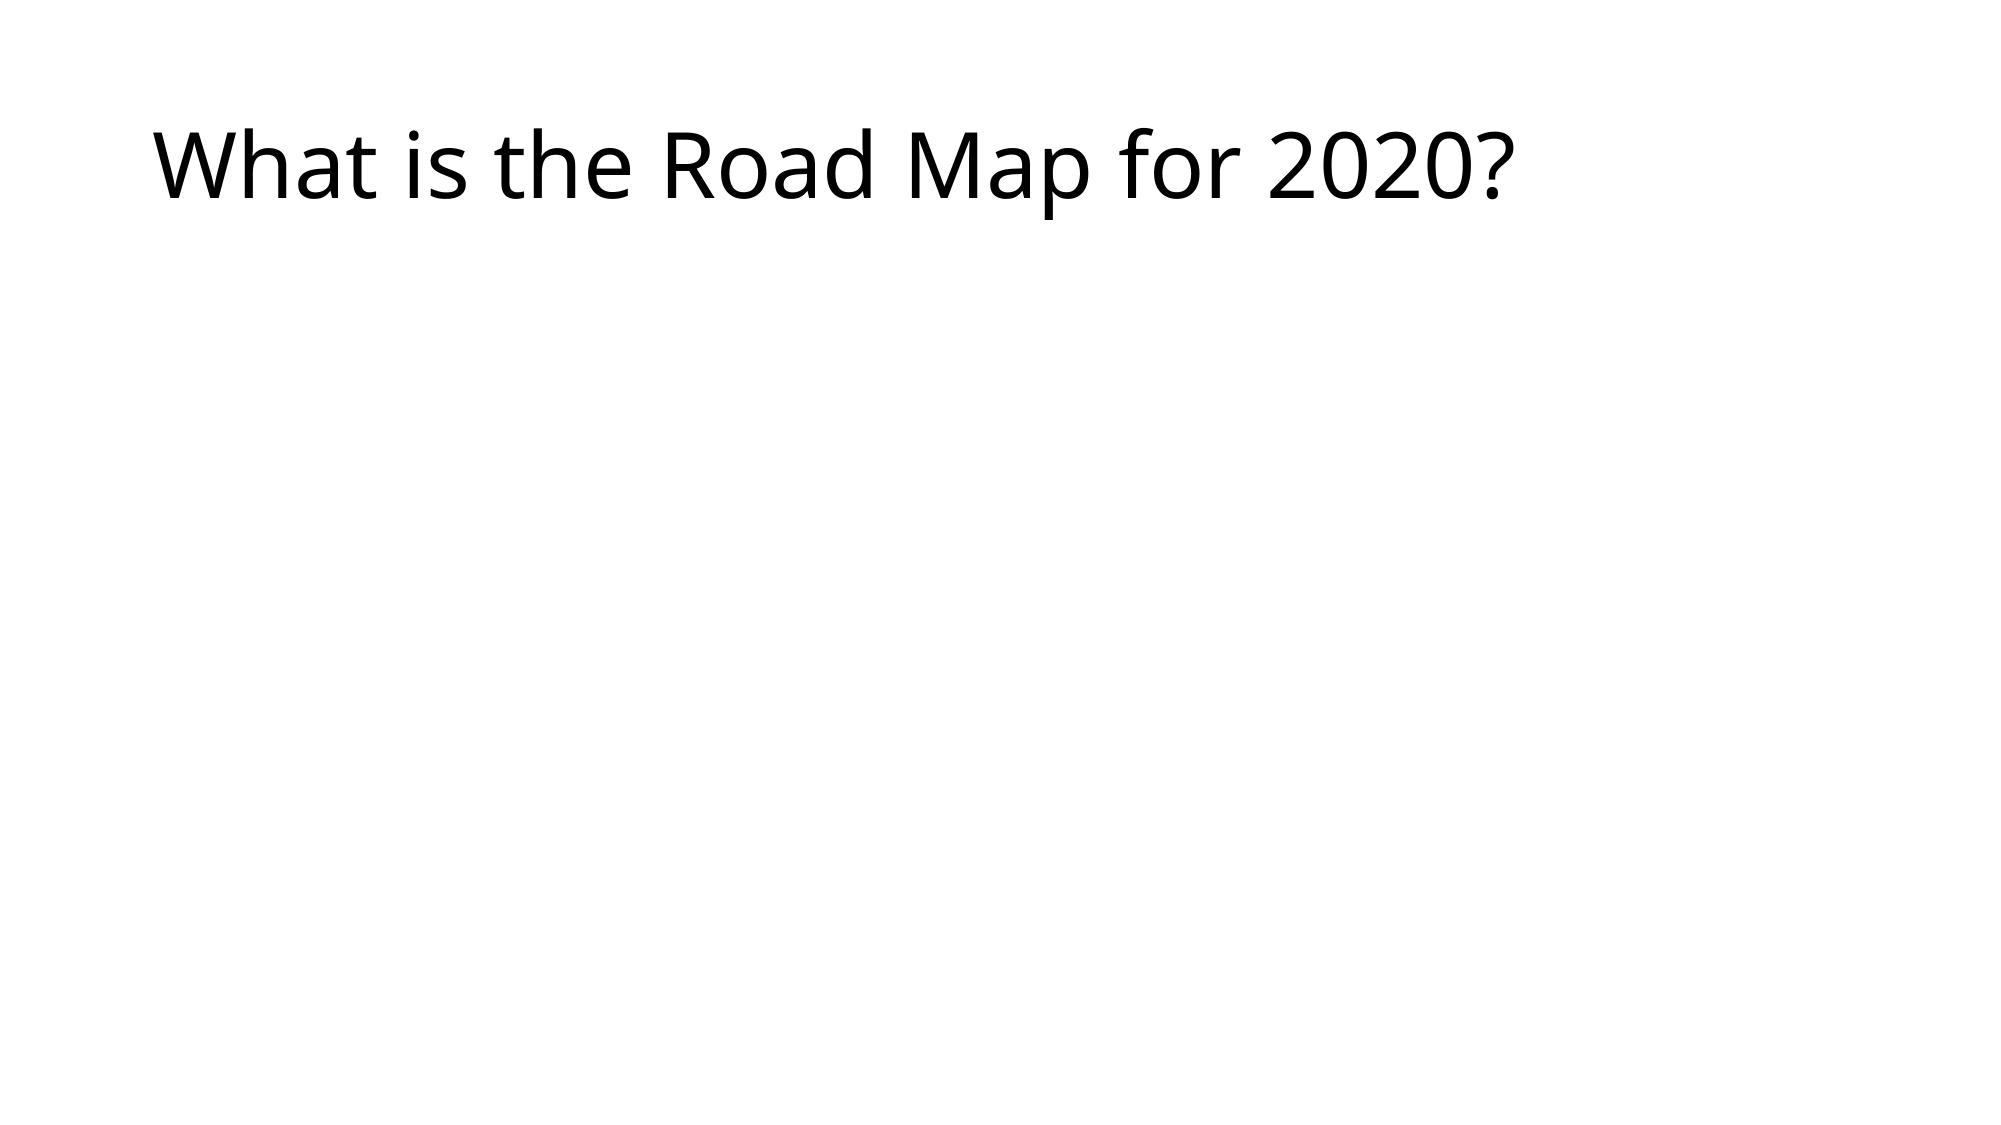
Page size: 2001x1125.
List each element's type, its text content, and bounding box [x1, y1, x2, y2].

title What is the Road Map for 2020? [137, 59, 1863, 278]
